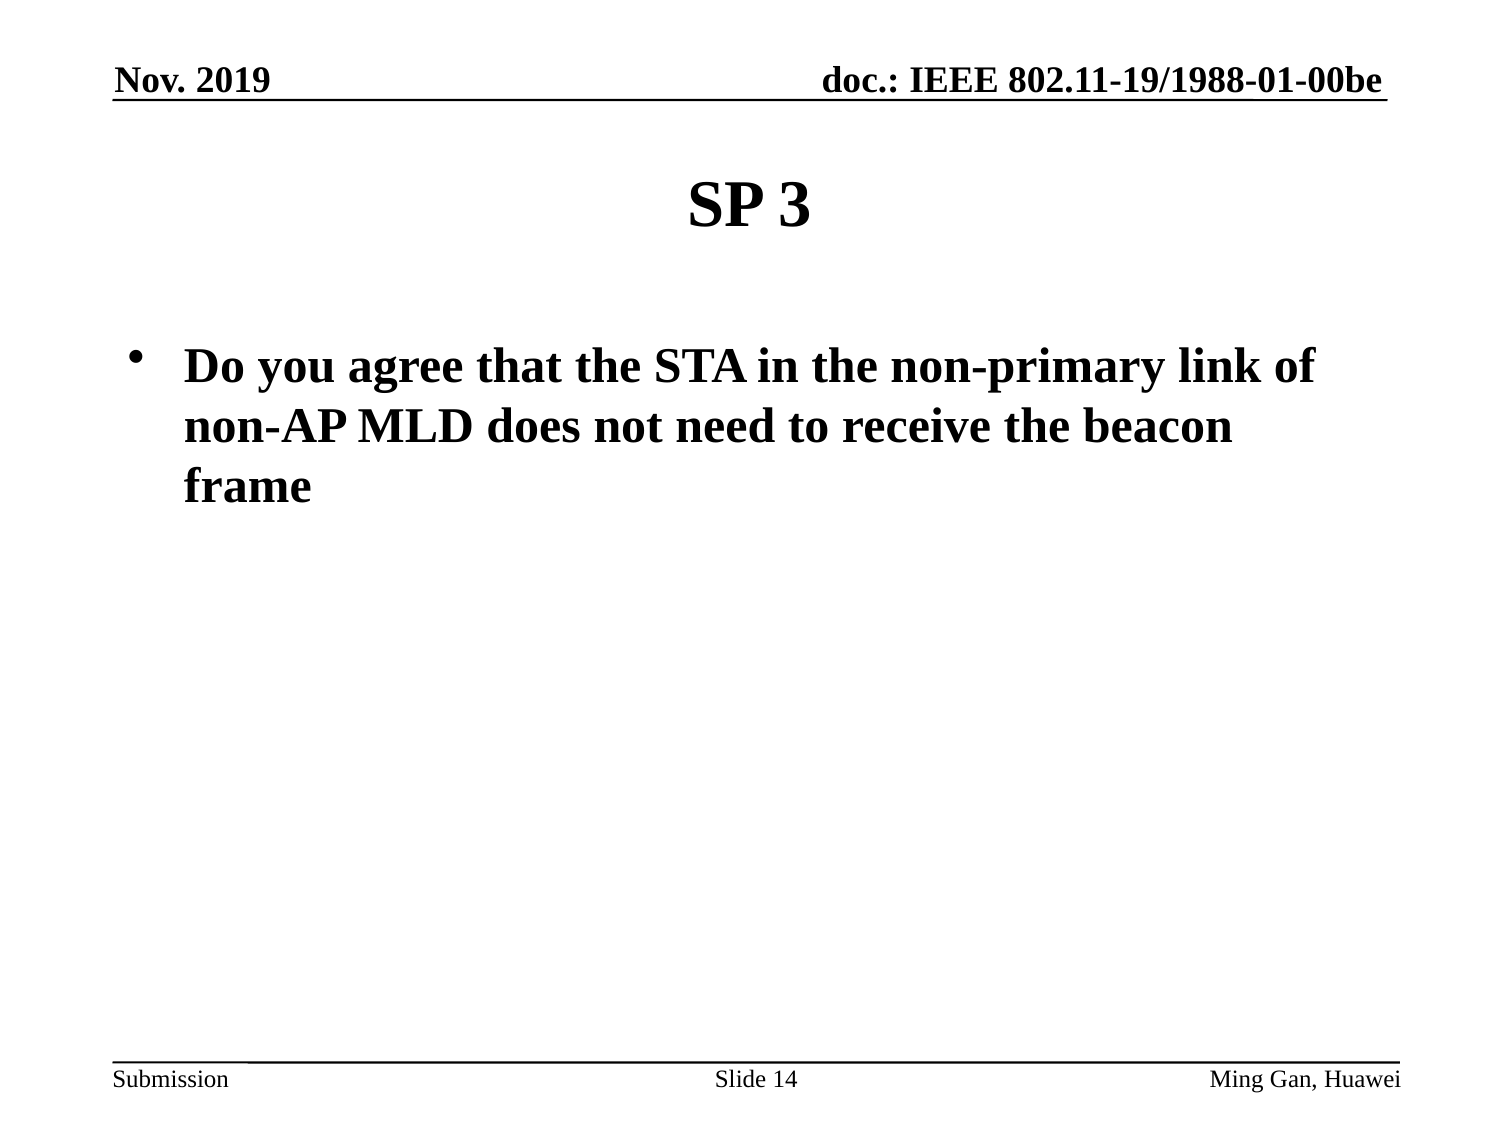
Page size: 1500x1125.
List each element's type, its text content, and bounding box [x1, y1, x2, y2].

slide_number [114, 54, 273, 101]
list Do you agree that the STA in the non-primary link of non-AP MLD does not need to receive the beacon frame [112, 324, 1388, 1001]
title SP 3 [112, 112, 1388, 288]
slide_number Slide 14 [712, 1061, 800, 1093]
footer Ming Gan, Huawei [1206, 1061, 1402, 1093]
